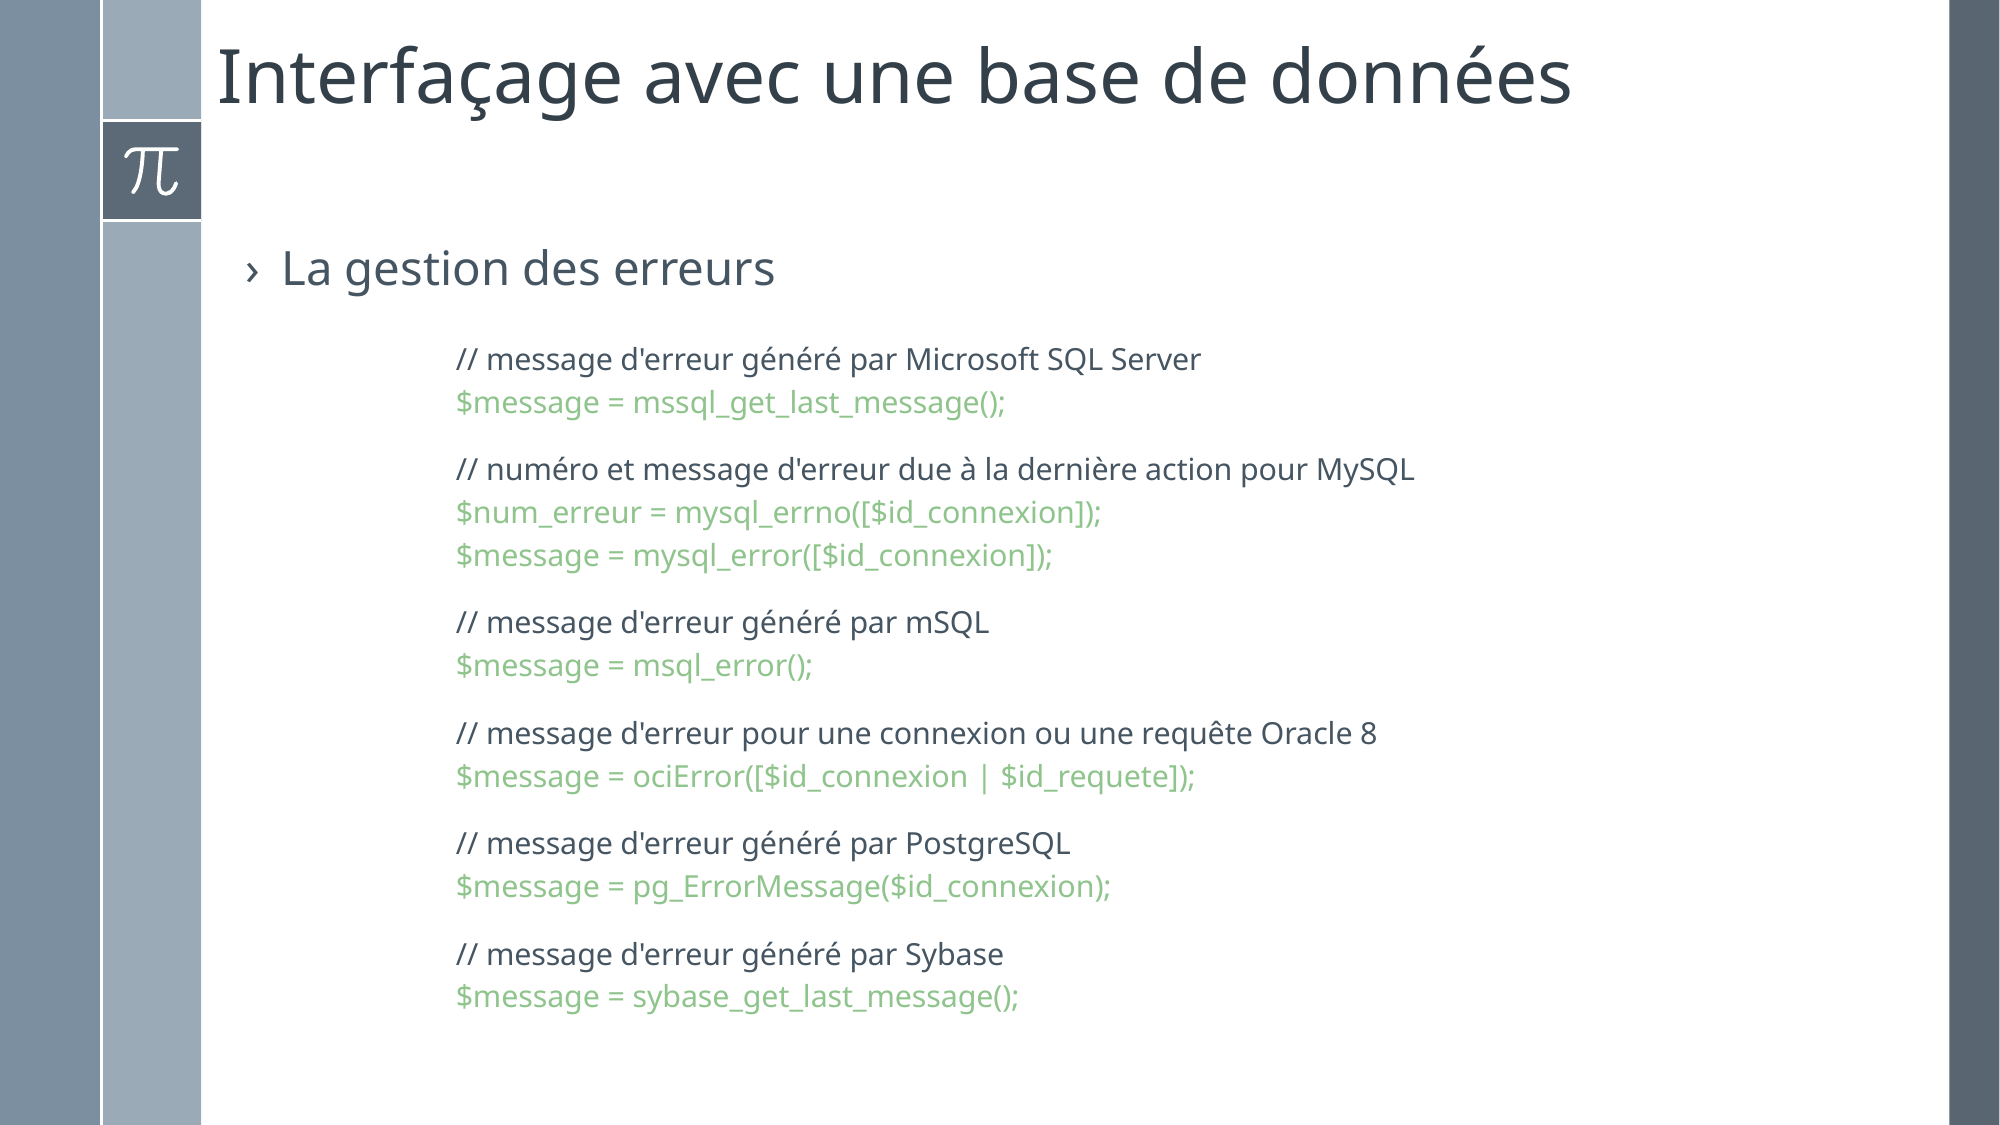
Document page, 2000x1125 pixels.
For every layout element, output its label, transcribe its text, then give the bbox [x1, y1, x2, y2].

title Interfaçage avec une base de données [202, 0, 1814, 128]
list La gestion des erreurs // message d'erreur généré par Microsoft SQL Server $message = mssql_get_last_message(); // numéro et message d'erreur due à la dernière action pour MySQL $num_erreur = mysql_errno([$id_connexion]); $message = mysql_error([$id_connexion]); // message d'erreur généré par mSQL $message = msql_error(); // message d'erreur pour une connexion ou une requête Oracle 8 $message = ociError([$id_connexion | $id_requete]); // message d'erreur généré par PostgreSQL $message = pg_ErrorMessage($id_connexion); // message d'erreur généré par Sybase $message = sybase_get_last_message(); [230, 237, 1967, 1025]
